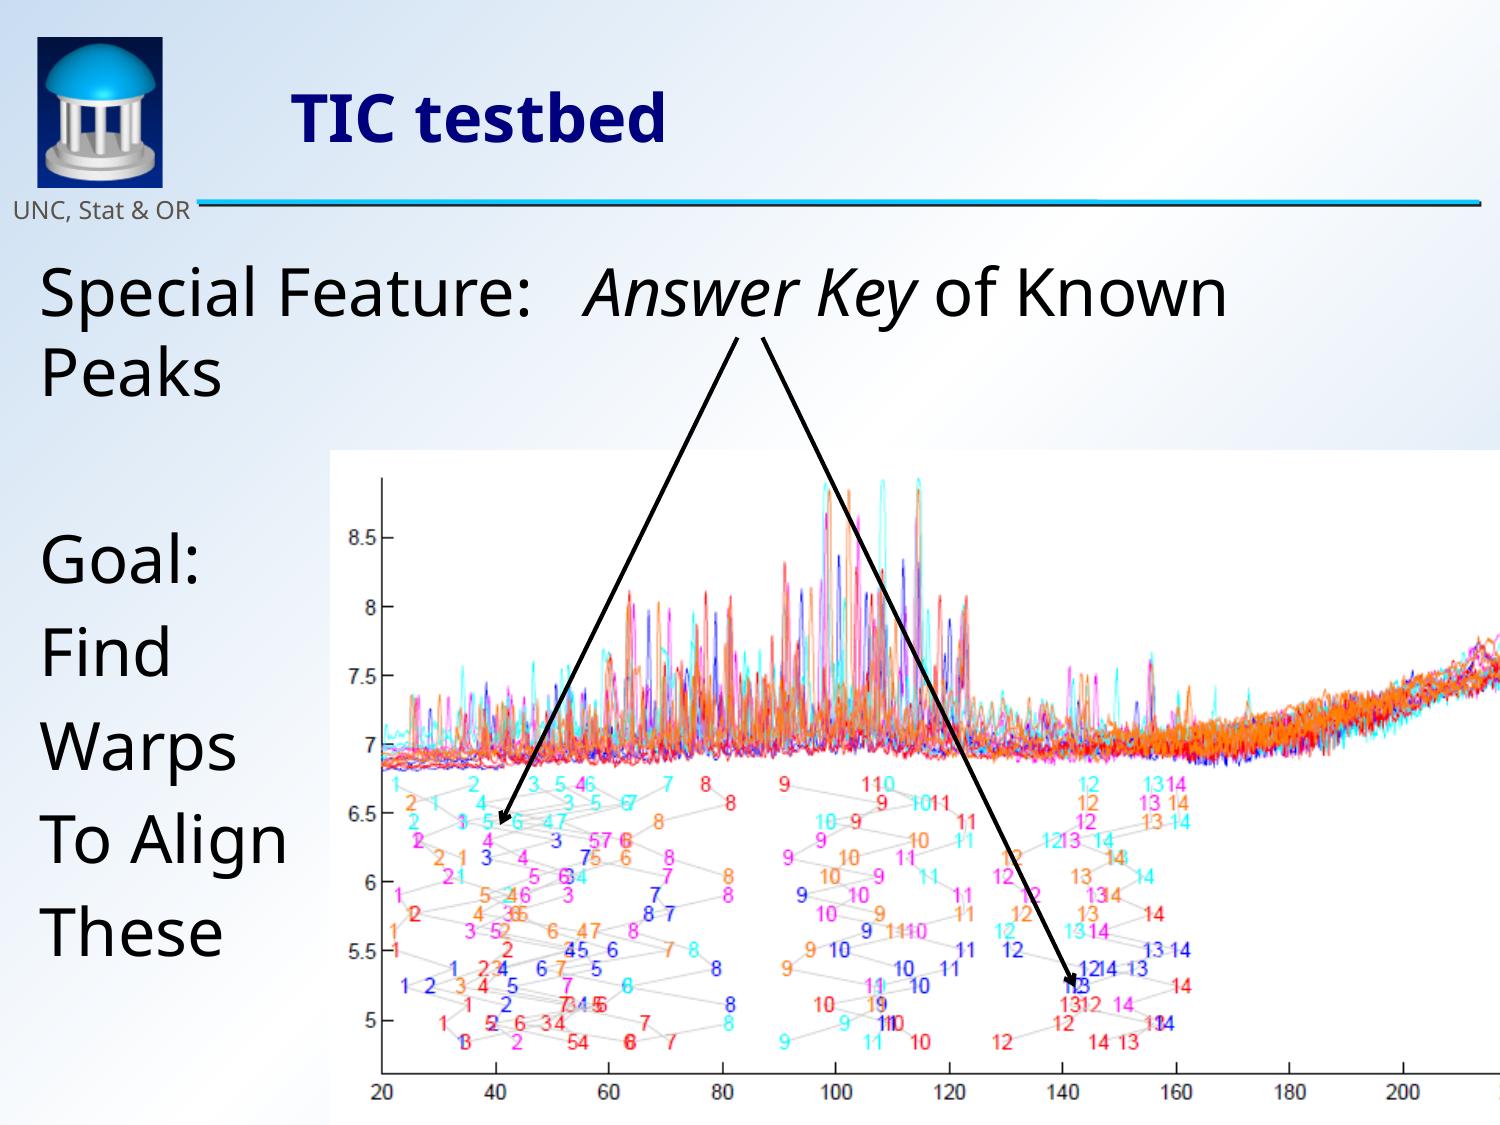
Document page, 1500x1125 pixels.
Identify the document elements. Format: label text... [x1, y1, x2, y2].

list Special Feature: Answer Key of Known Peaks Goal: Find Warps To Align These [24, 242, 1432, 1026]
picture [329, 449, 1500, 1125]
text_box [762, 337, 1076, 988]
title TIC testbed [274, 74, 1448, 156]
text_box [499, 337, 738, 826]
